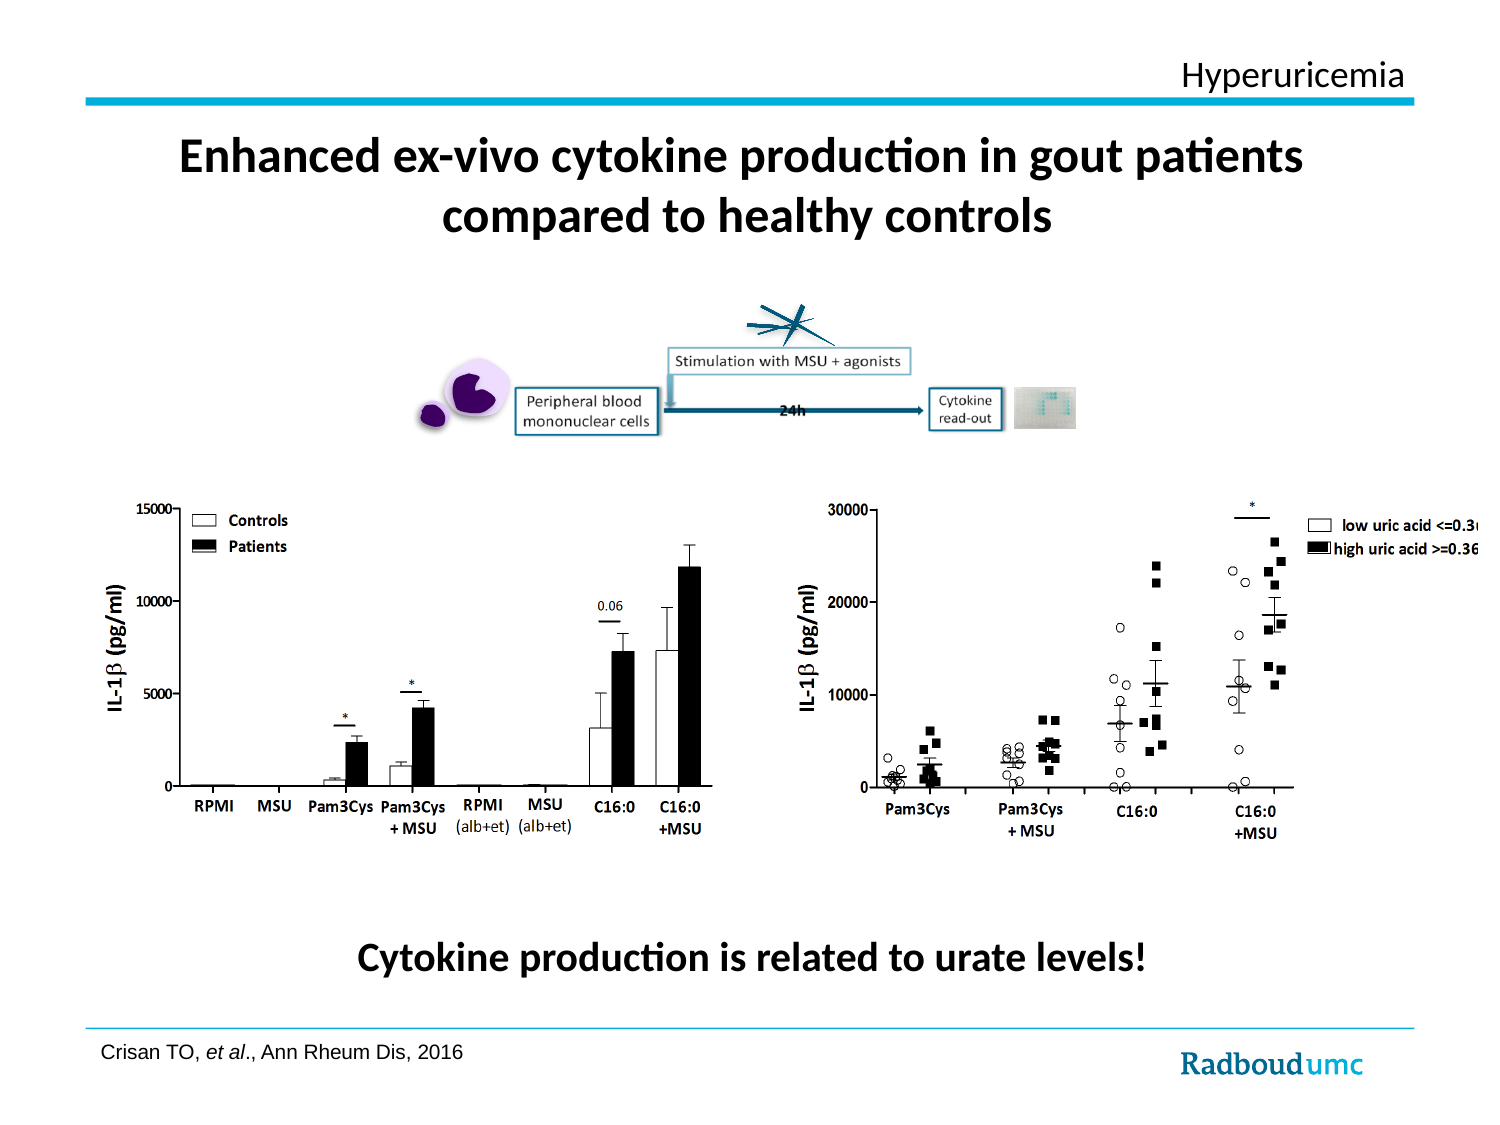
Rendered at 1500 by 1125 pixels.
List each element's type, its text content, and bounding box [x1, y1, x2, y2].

text_box Crisan TO, et al., Ann Rheum Dis, 2016 [85, 1031, 479, 1072]
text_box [418, 302, 1076, 454]
text_box Enhanced ex-vivo cytokine production in gout patients compared to healthy controls [79, 100, 1415, 265]
text_box Cytokine production is related to urate levels! [233, 919, 1282, 991]
text_box Hyperuricemia [1116, 42, 1471, 148]
picture [60, 491, 1479, 887]
